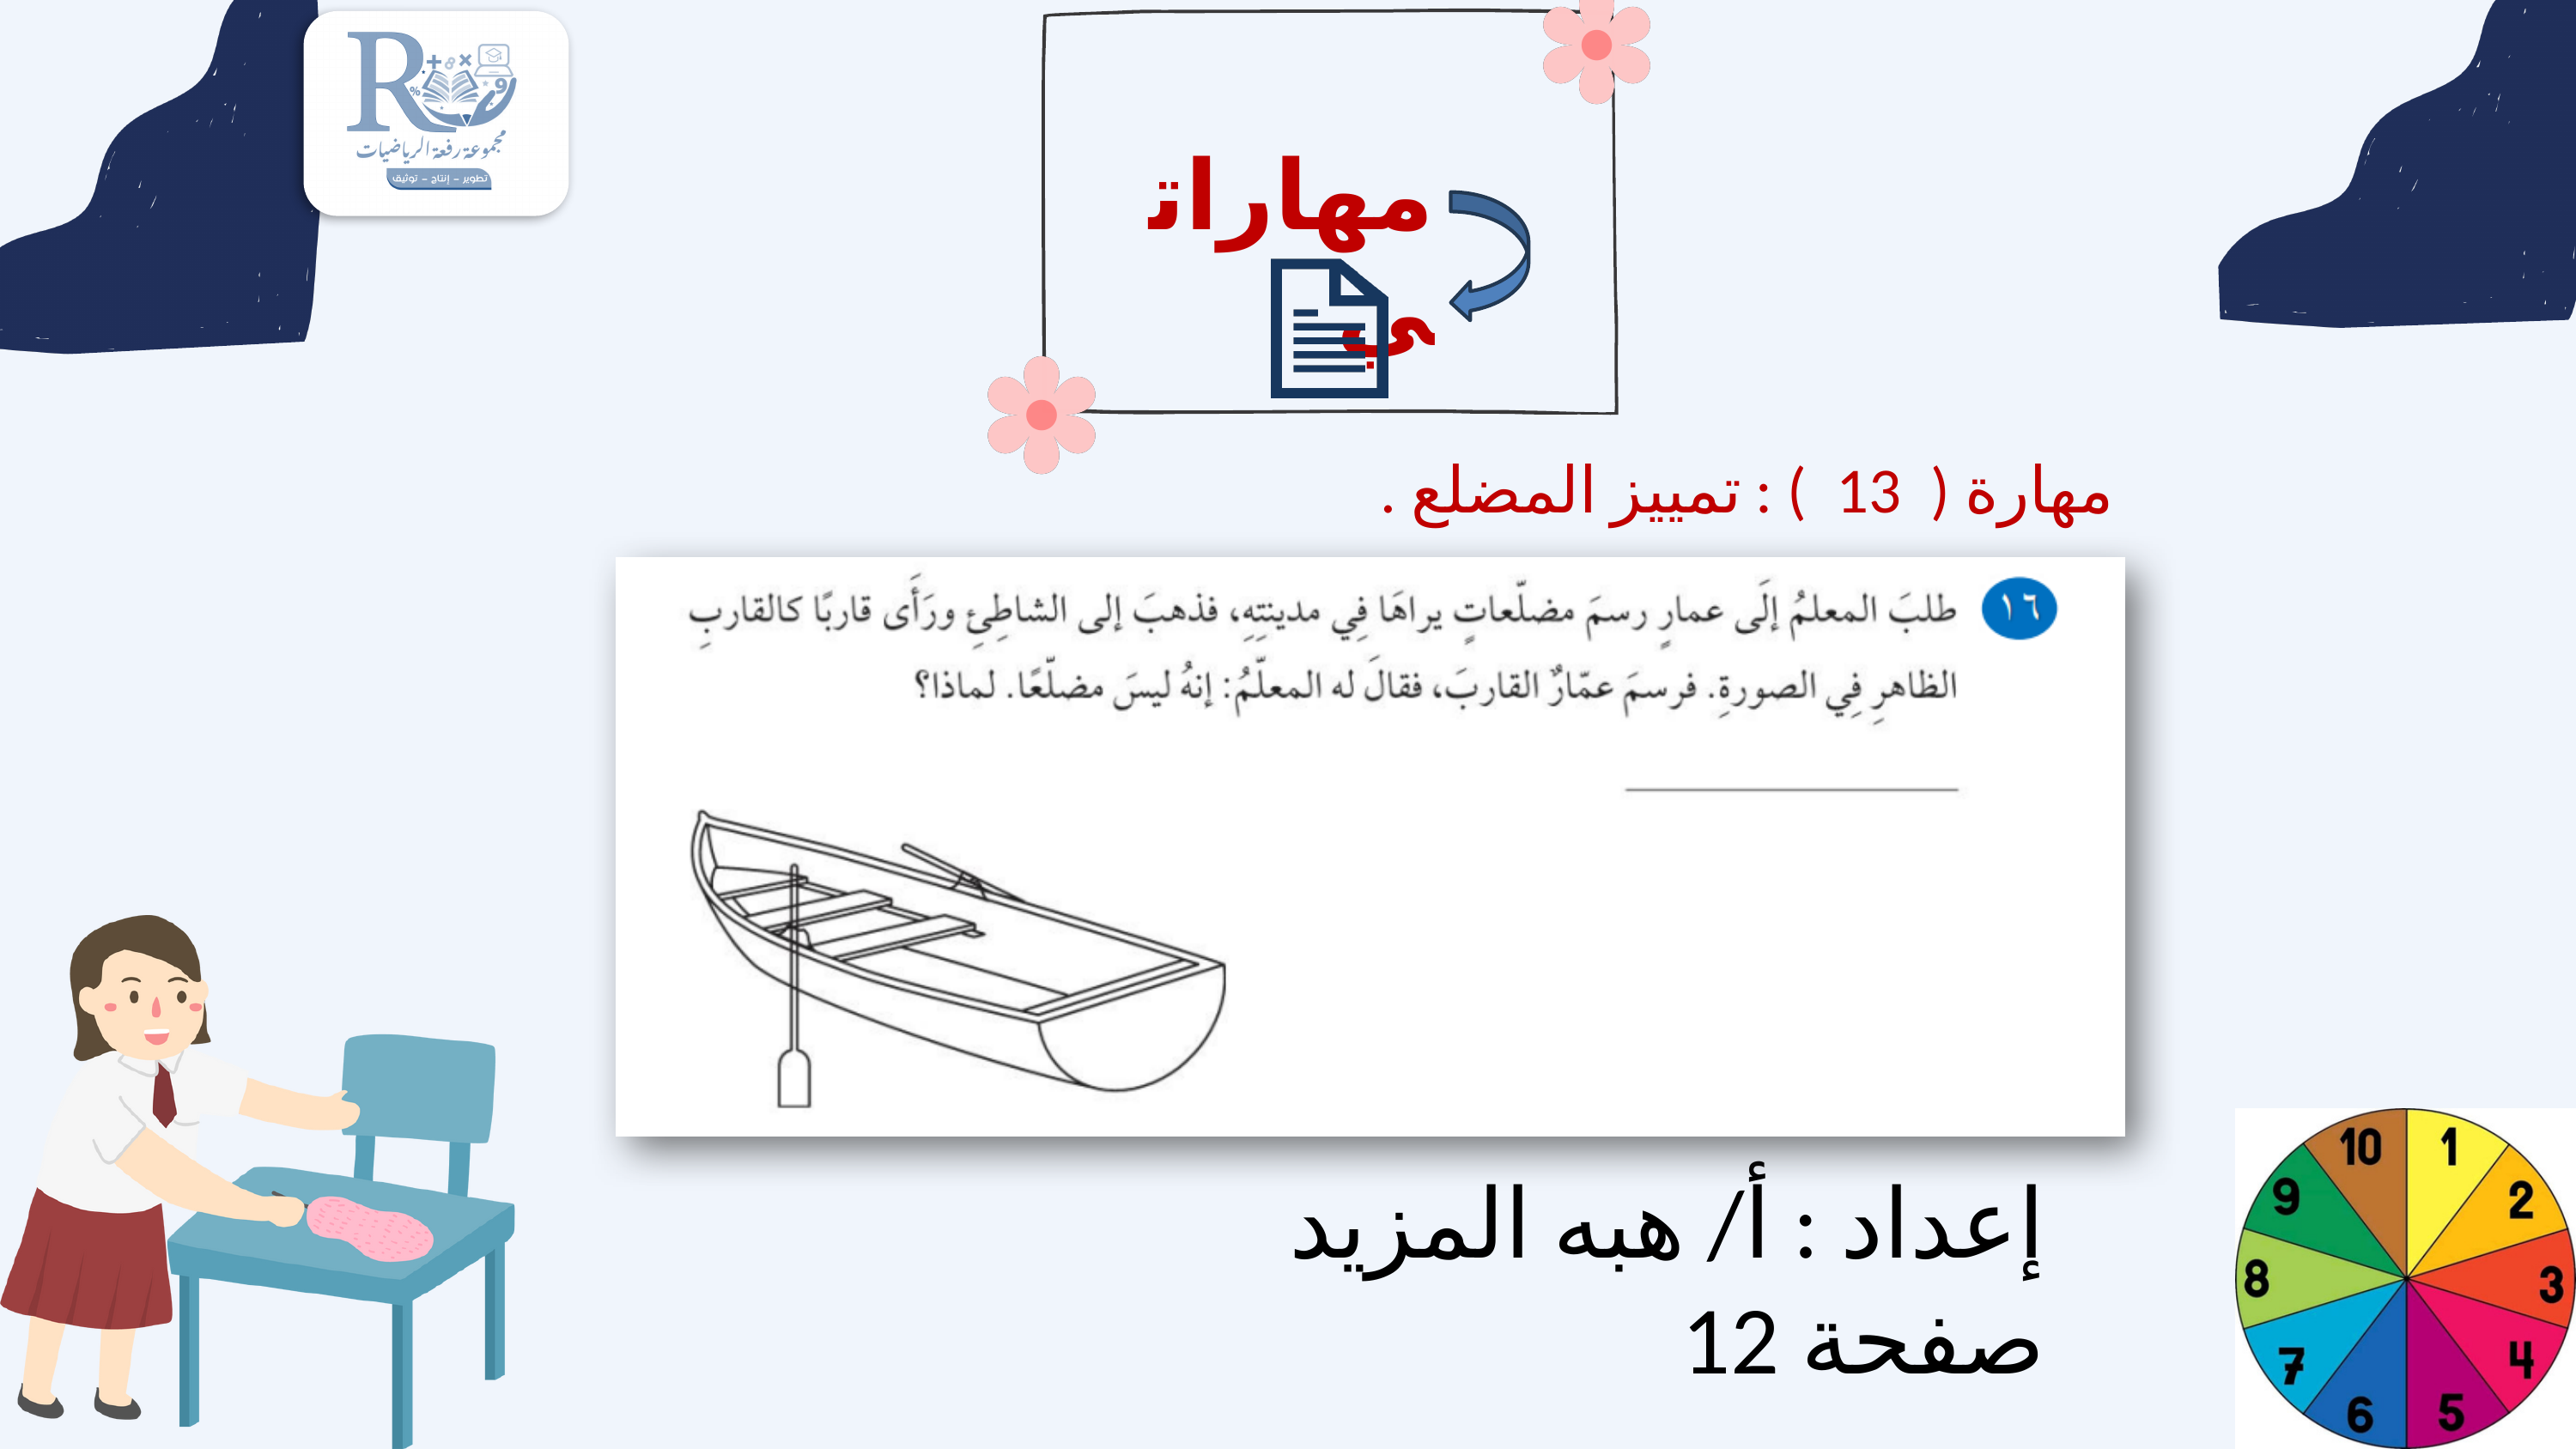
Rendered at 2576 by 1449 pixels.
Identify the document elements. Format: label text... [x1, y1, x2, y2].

text_box [957, 343, 1126, 488]
text_box مهارة ( 13 ) : تمييز المضلع . [988, 442, 2127, 533]
text_box [1513, 0, 1680, 118]
picture [616, 557, 2126, 1137]
text_box إعداد : أ/ هبه المزيد صفحة 12 [835, 1179, 2059, 1400]
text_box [1041, 8, 1619, 415]
picture [303, 10, 569, 216]
text_box [2235, 1108, 2576, 1449]
text_box [2208, 0, 2576, 332]
text_box [0, 0, 336, 358]
picture [1237, 245, 1420, 412]
text_box [0, 915, 515, 1449]
